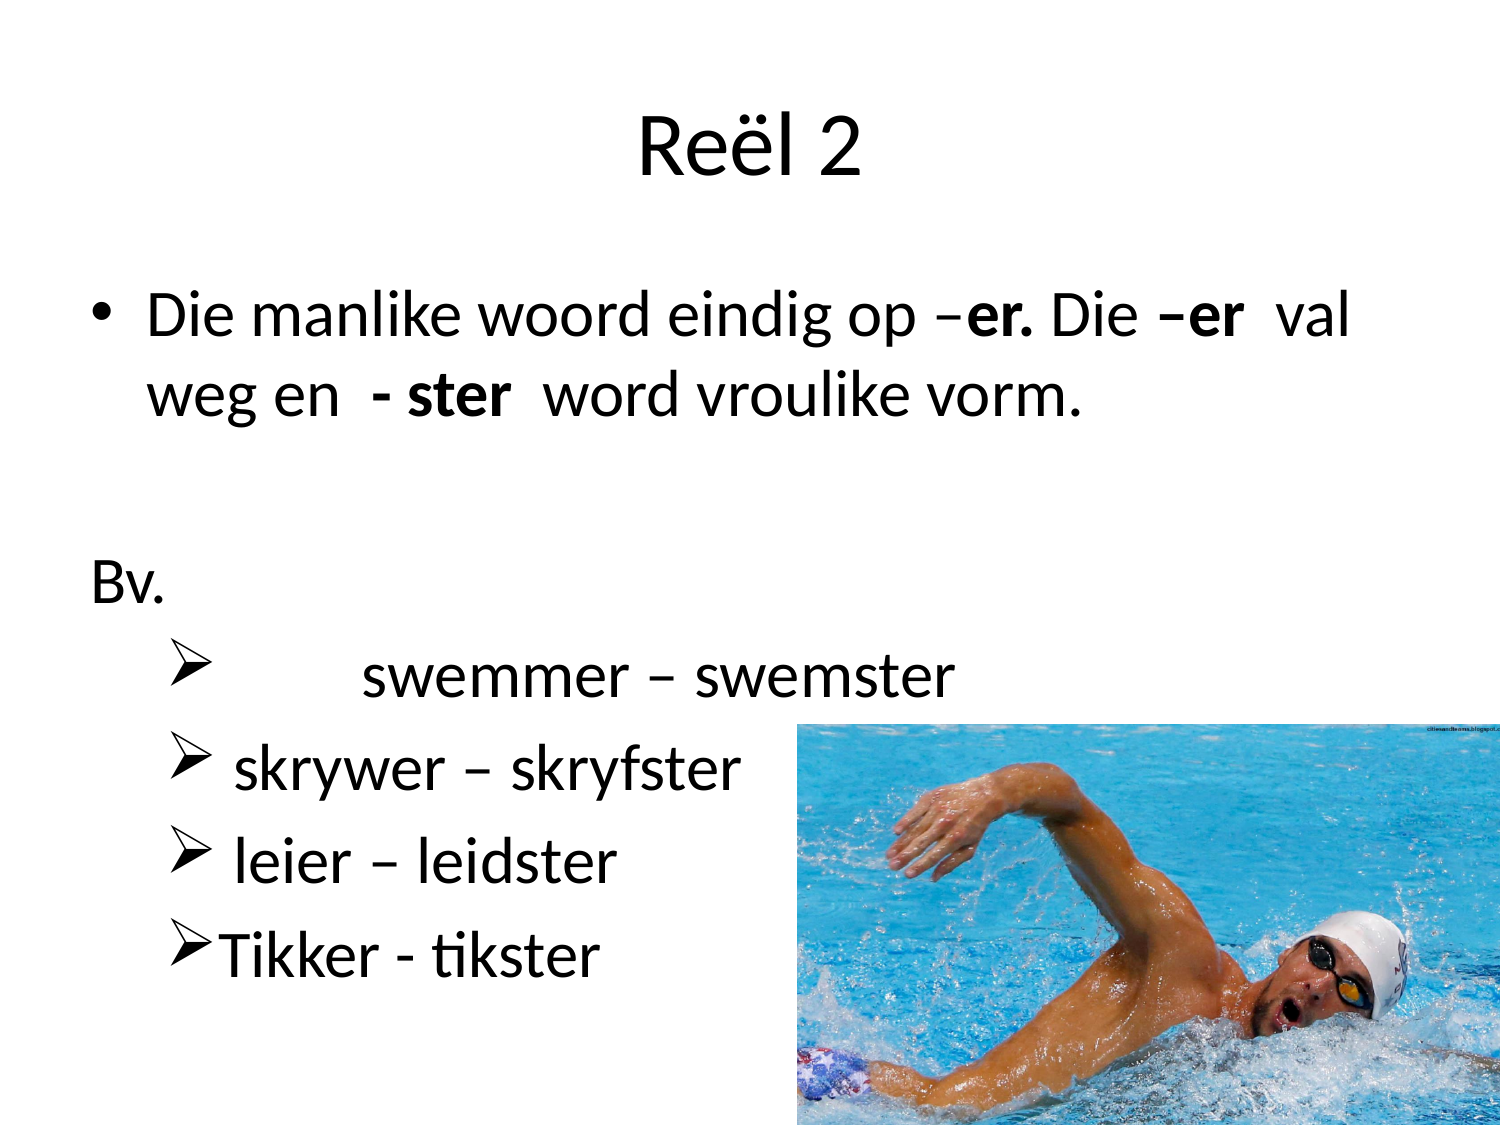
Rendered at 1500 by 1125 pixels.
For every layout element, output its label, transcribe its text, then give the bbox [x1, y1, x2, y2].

list Die manlike woord eindig op –er. Die –er val weg en - ster word vroulike vorm. Bv. swemmer – swemster skrywer – skryfster leier – leidster Tikker - tikster [75, 262, 1425, 1005]
title Reël 2 [75, 45, 1425, 233]
picture [796, 724, 1500, 1125]
